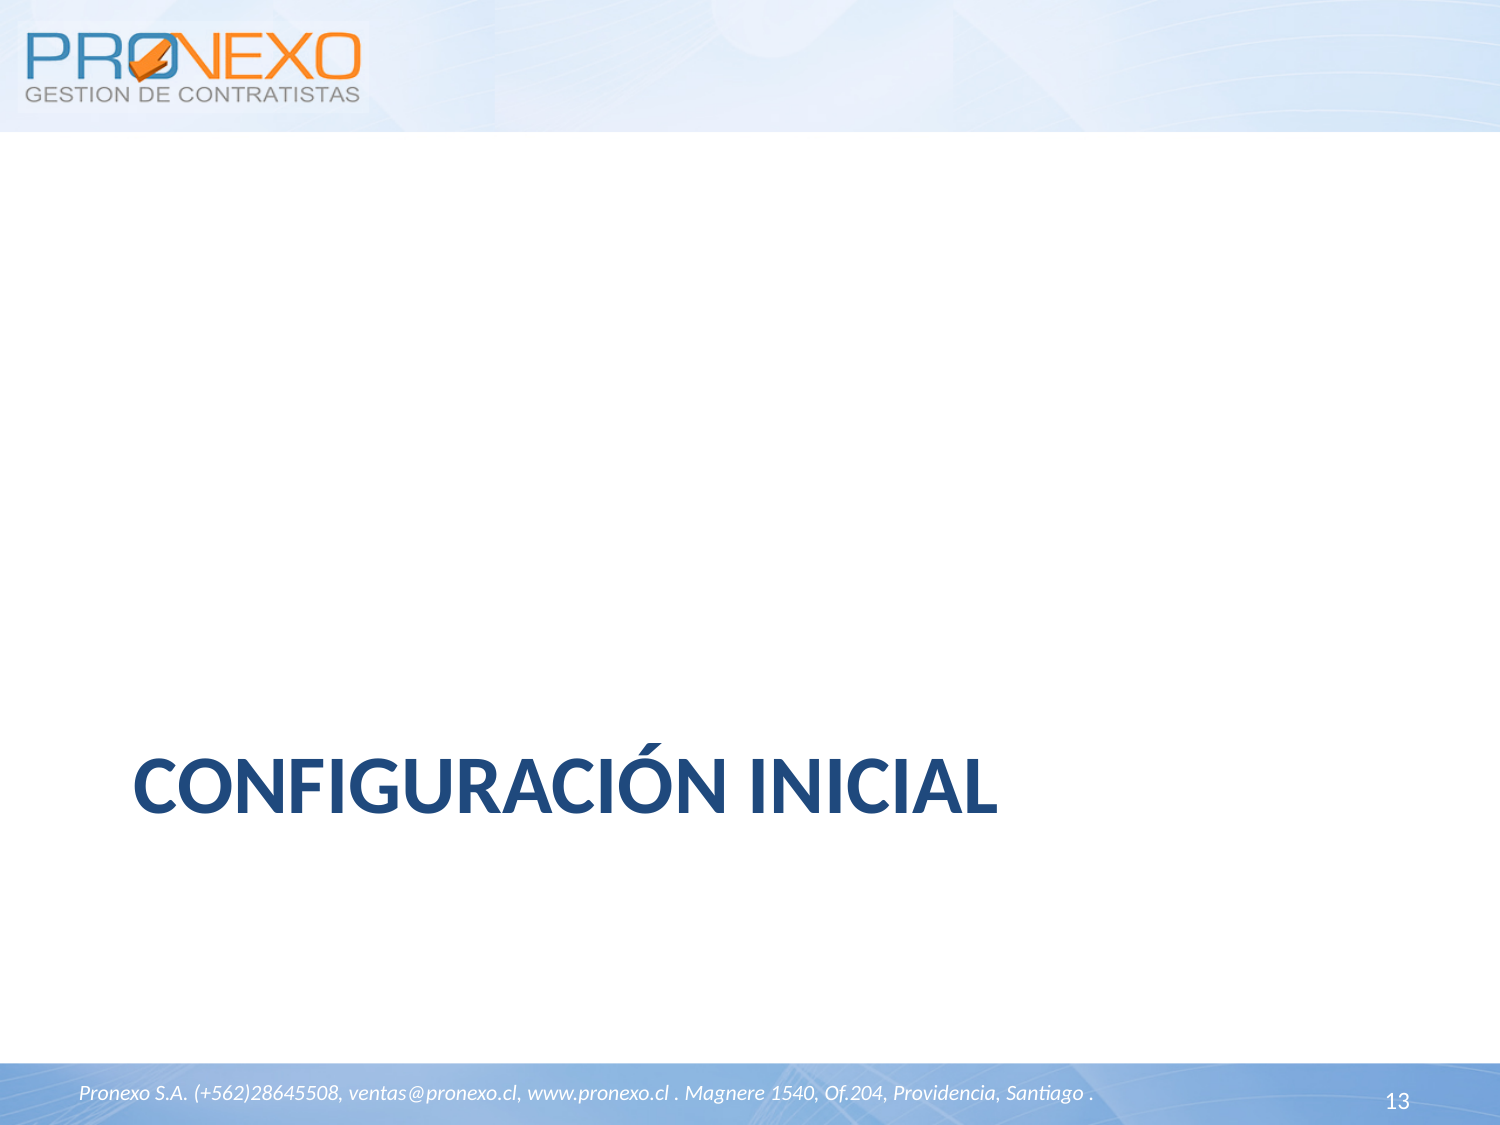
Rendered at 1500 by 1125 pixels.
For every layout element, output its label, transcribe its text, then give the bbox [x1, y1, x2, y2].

title Configuración inicial [118, 722, 1394, 947]
picture [0, 0, 1500, 1125]
slide_number 13 [1074, 1069, 1425, 1125]
